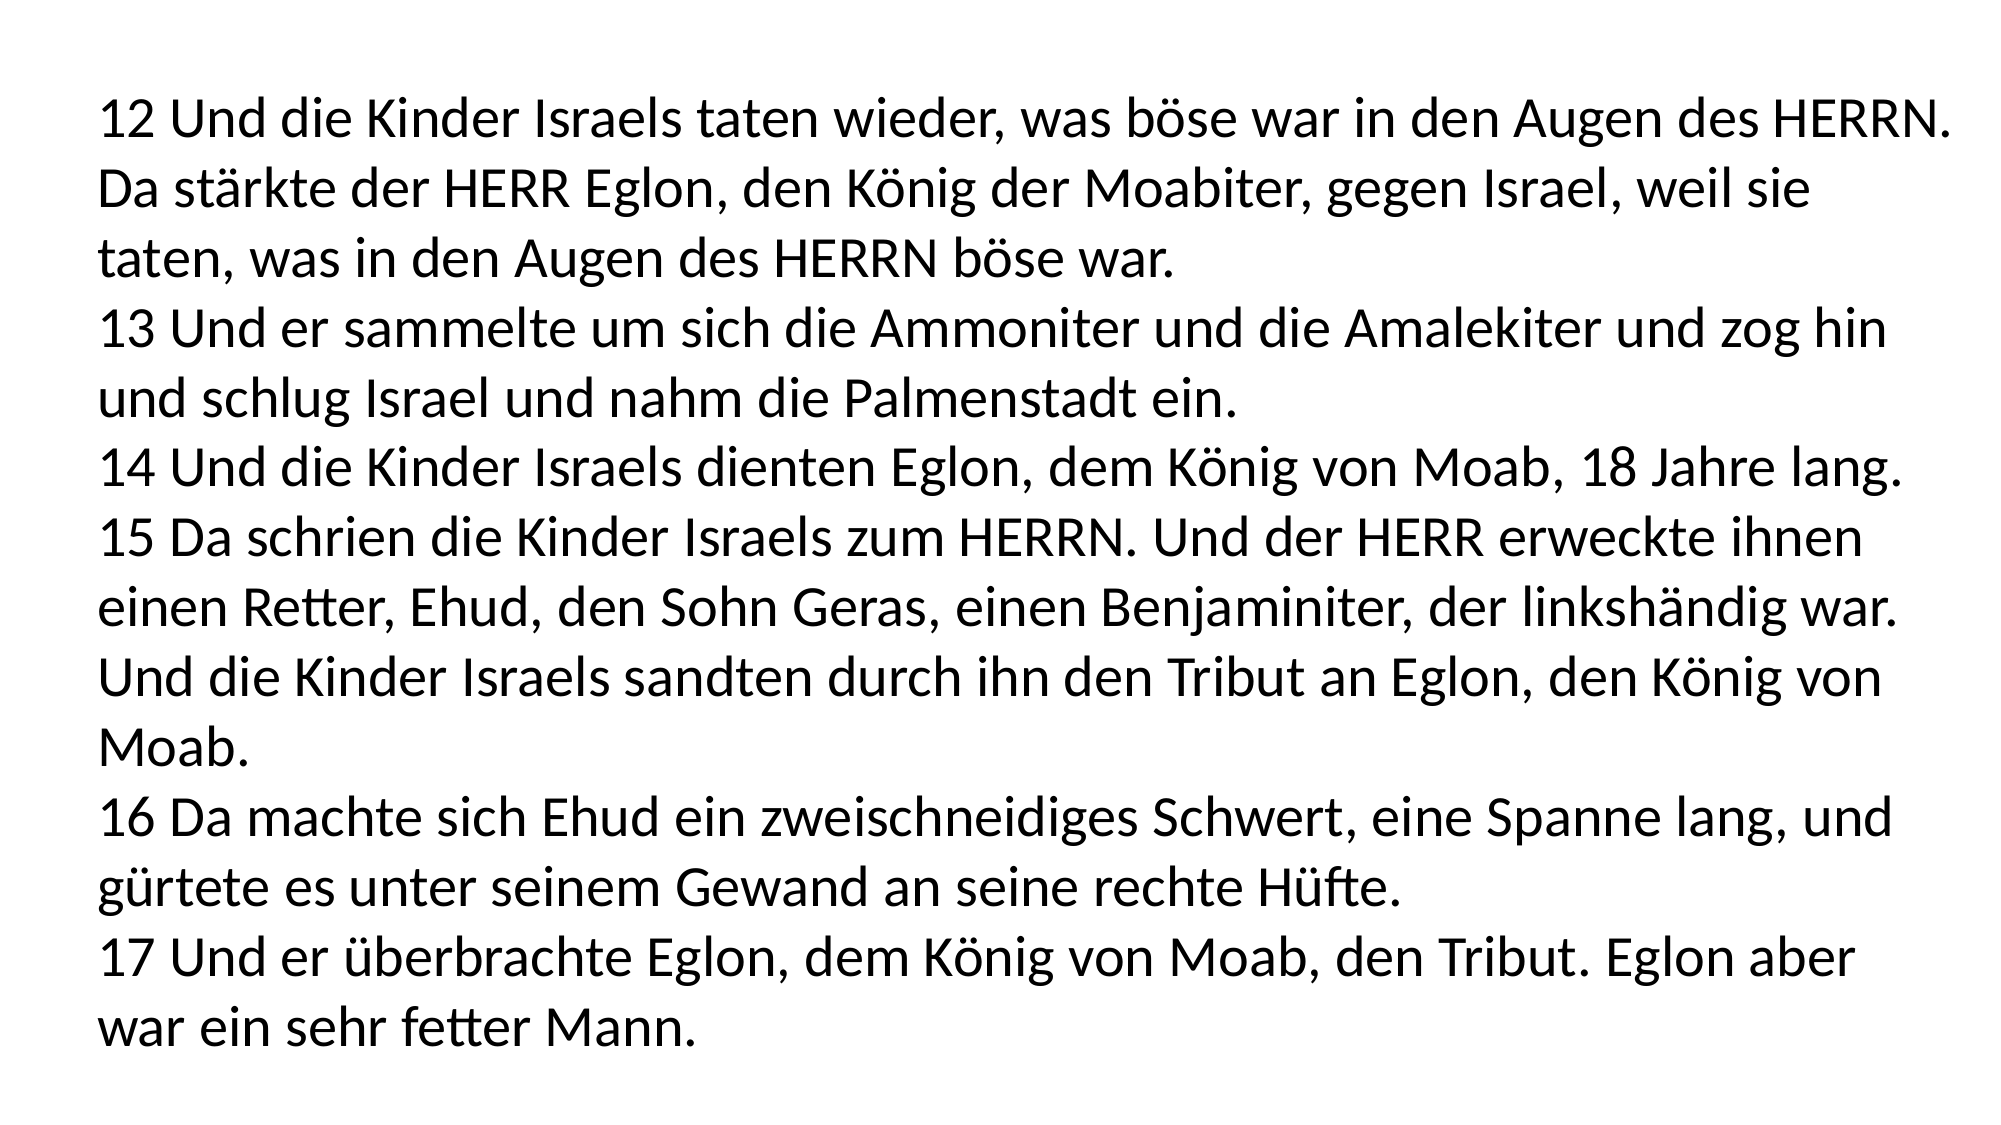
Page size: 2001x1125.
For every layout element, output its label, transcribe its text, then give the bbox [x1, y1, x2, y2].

text_box 12 Und die Kinder Israels taten wieder, was böse war in den Augen des HERRN. Da stärkte der HERR Eglon, den König der Moabiter, gegen Israel, weil sie taten, was in den Augen des HERRN böse war. 13 Und er sammelte um sich die Ammoniter und die Amalekiter und zog hin und schlug Israel und nahm die Palmenstadt ein. 14 Und die Kinder Israels dienten Eglon, dem König von Moab, 18 Jahre lang. 15 Da schrien die Kinder Israels zum HERRN. Und der HERR erweckte ihnen einen Retter, Ehud, den Sohn Geras, einen Benjaminiter, der linkshändig war. Und die Kinder Israels sandten durch ihn den Tribut an Eglon, den König von Moab. 16 Da machte sich Ehud ein zweischneidiges Schwert, eine Spanne lang, und gürtete es unter seinem Gewand an seine rechte Hüfte. 17 Und er überbrachte Eglon, dem König von Moab, den Tribut. Eglon aber war ein sehr fetter Mann. [82, 71, 1972, 1066]
